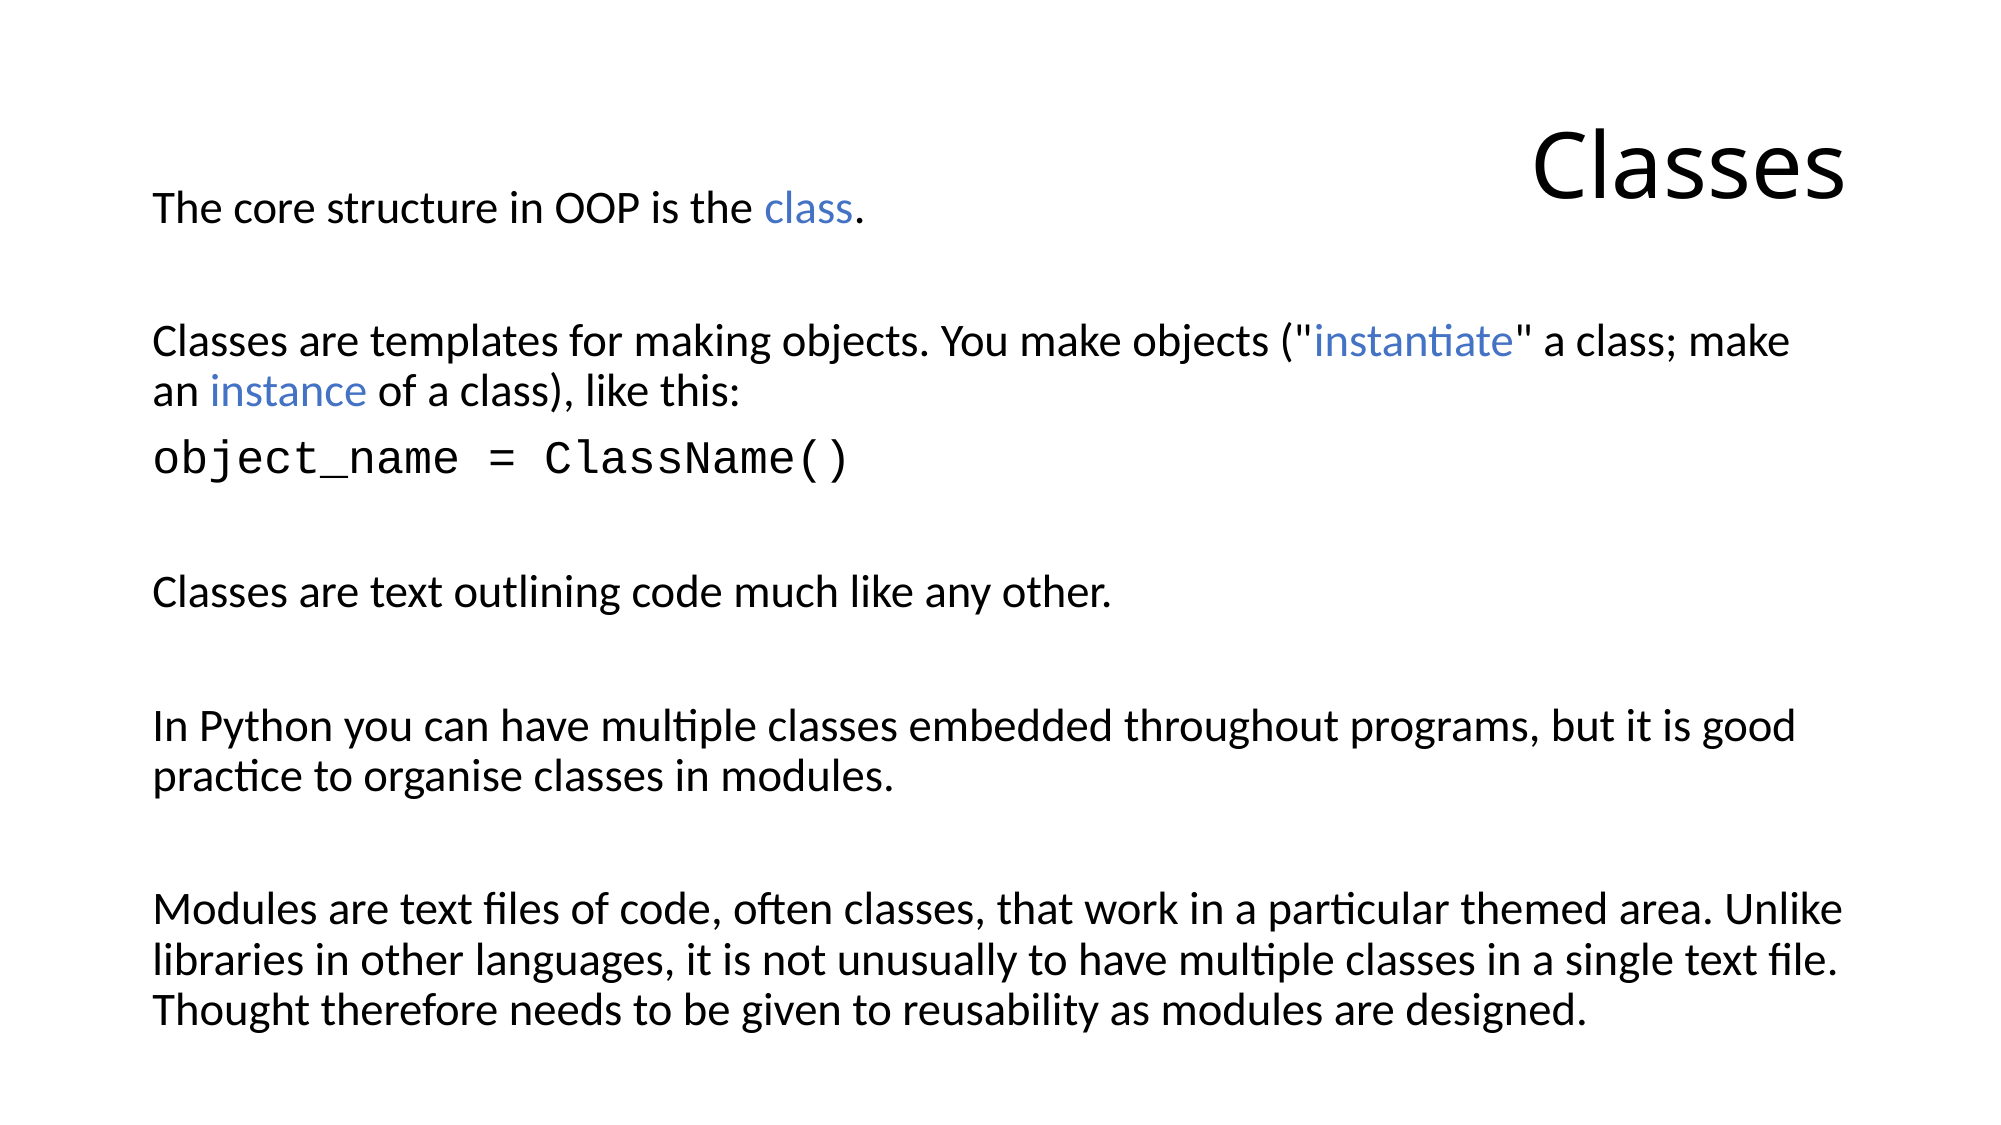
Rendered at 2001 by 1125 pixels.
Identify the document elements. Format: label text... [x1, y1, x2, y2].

title Classes [137, 59, 1863, 175]
list The core structure in OOP is the class. Classes are templates for making objects. You make objects ("instantiate" a class; make an instance of a class), like this: object_name = ClassName() Classes are text outlining code much like any other. In Python you can have multiple classes embedded throughout programs, but it is good practice to organise classes in modules. Modules are text files of code, often classes, that work in a particular themed area. Unlike libraries in other languages, it is not unusually to have multiple classes in a single text file. Thought therefore needs to be given to reusability as modules are designed. [137, 175, 1863, 1046]
